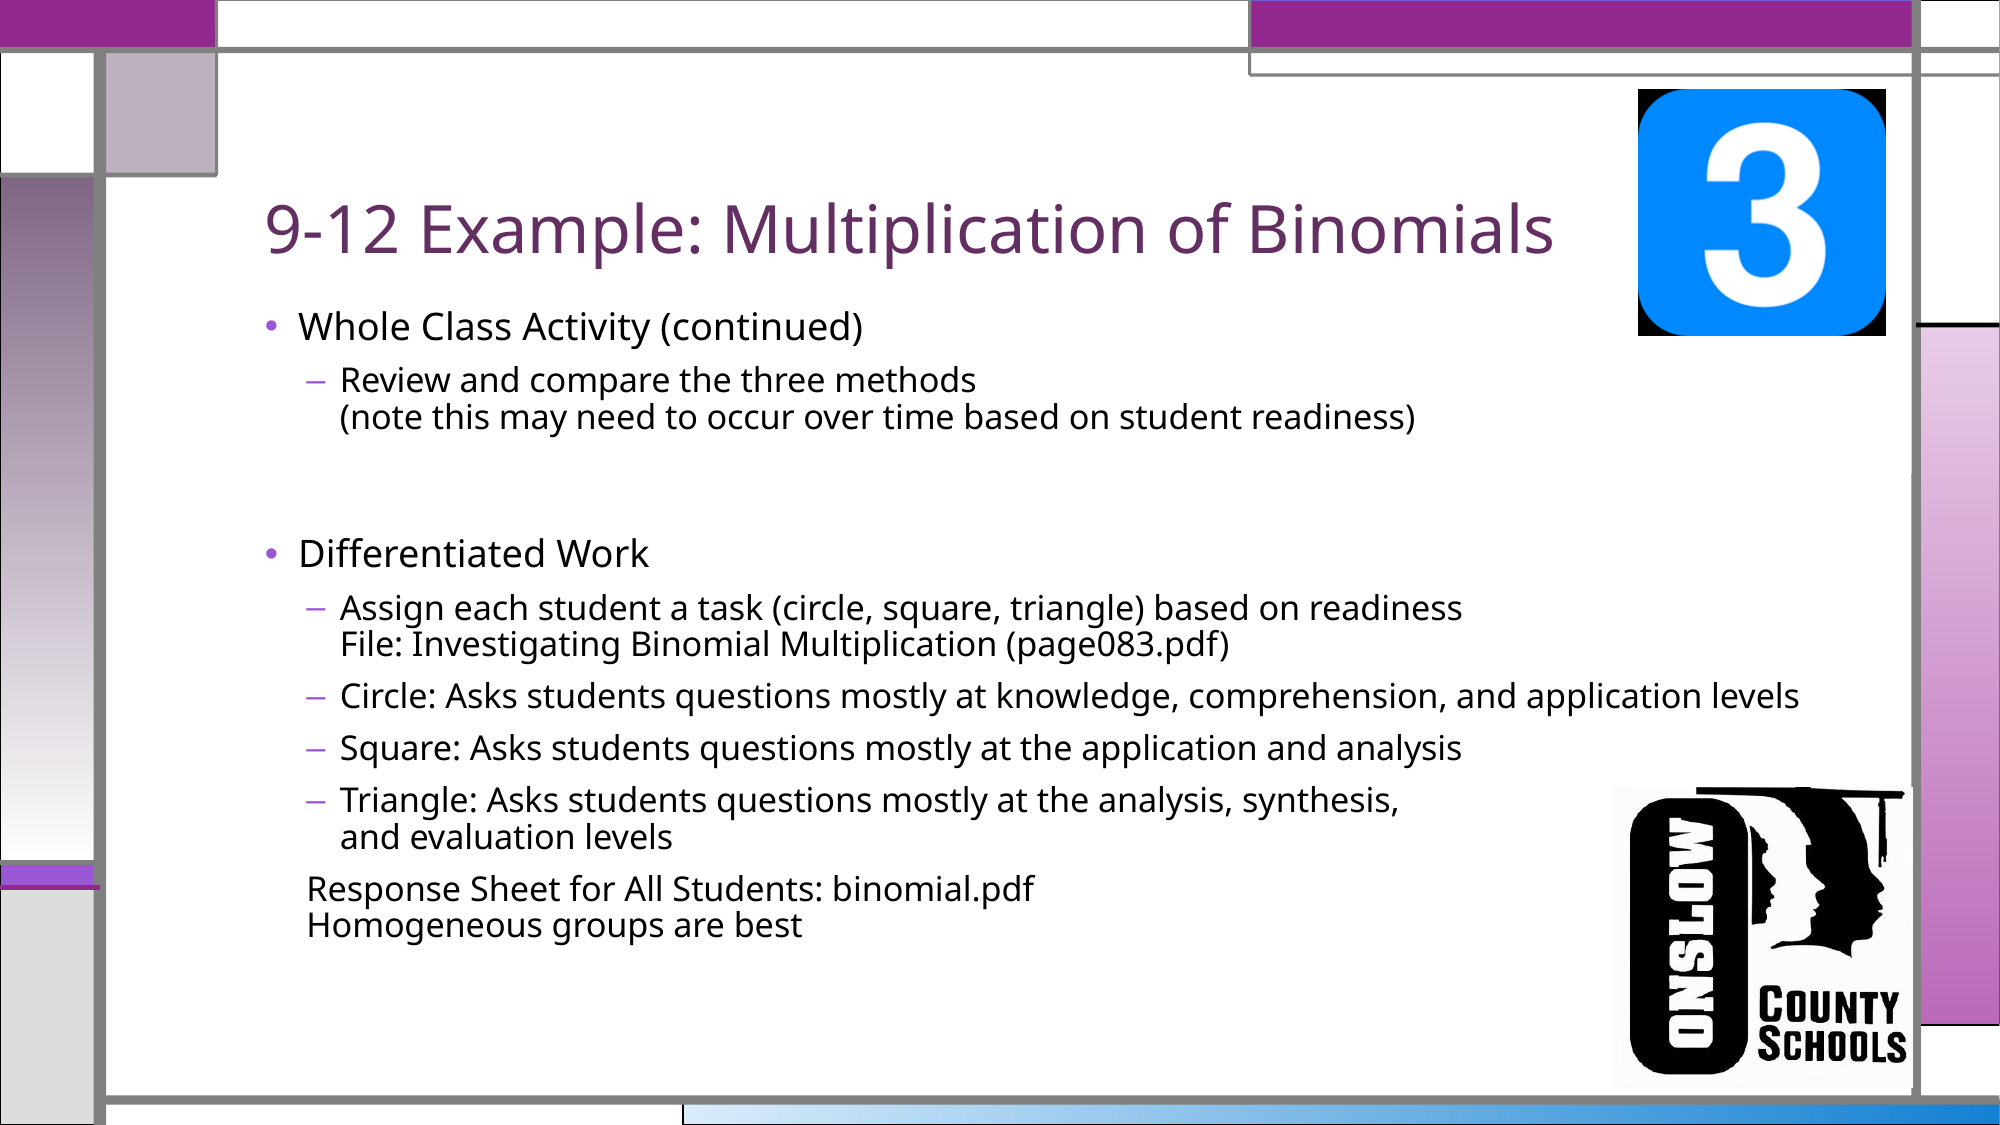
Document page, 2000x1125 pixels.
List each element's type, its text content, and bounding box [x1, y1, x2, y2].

picture [1612, 787, 1913, 1088]
list Whole Class Activity (continued) Review and compare the three methods (note this may need to occur over time based on student readiness) Differentiated Work Assign each student a task (circle, square, triangle) based on readiness File: Investigating Binomial Multiplication (page083.pdf) Circle: Asks students questions mostly at knowledge, comprehension, and application levels Square: Asks students questions mostly at the application and analysis Triangle: Asks students questions mostly at the analysis, synthesis, and evaluation levels Response Sheet for All Students: binomial.pdf Homogeneous groups are best [249, 299, 1825, 988]
picture [1638, 89, 1886, 336]
title 9-12 Example: Multiplication of Binomials [249, 87, 1825, 275]
